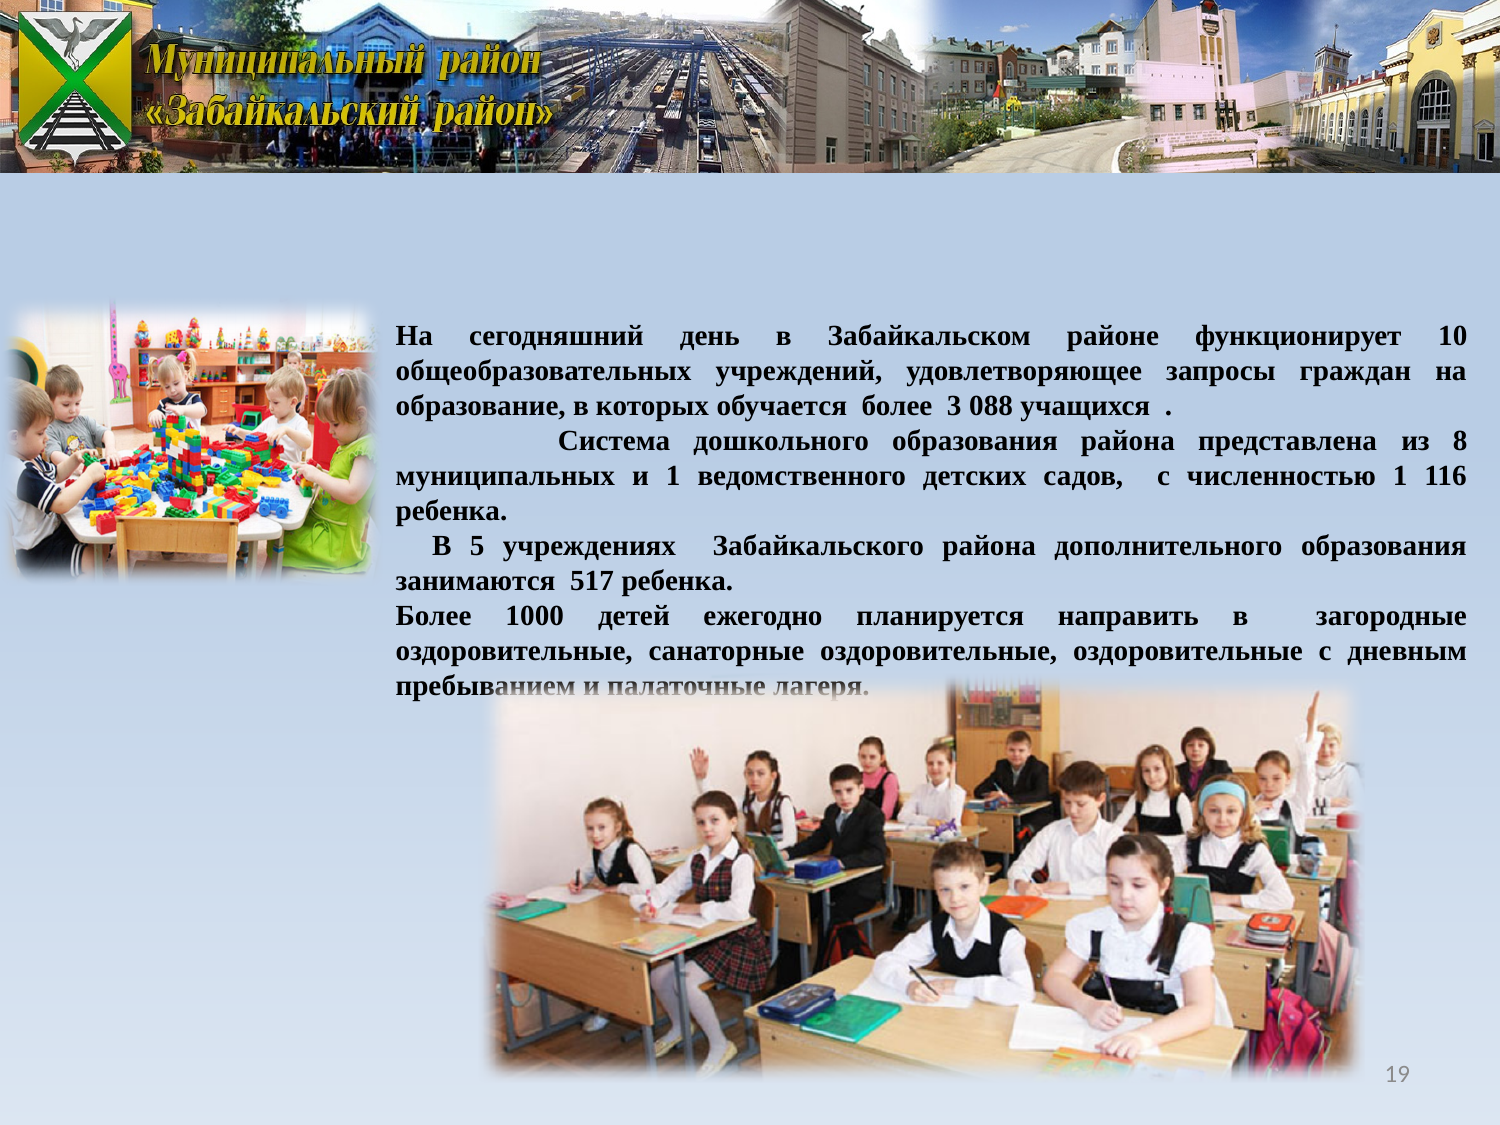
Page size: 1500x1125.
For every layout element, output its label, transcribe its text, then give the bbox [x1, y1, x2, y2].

picture [0, 0, 1500, 173]
picture [0, 294, 385, 587]
text_box На сегодняшний день в Забайкальском районе функционирует 10 общеобразовательных учреждений, удовлетворяющее запросы граждан на образование, в которых обучается более 3 088 учащихся . Система дошкольного образования района представлена из 8 муниципальных и 1 ведомственного детских садов, с численностью 1 116 ребенка. В 5 учреждениях Забайкальского района дополнительного образования занимаются 517 ребенка. Более 1000 детей ежегодно планируется направить в загородные оздоровительные, санаторные оздоровительные, оздоровительные с дневным пребыванием и палаточные лагеря. [380, 309, 1483, 934]
slide_number 19 [1074, 1042, 1425, 1103]
picture [477, 673, 1365, 1083]
